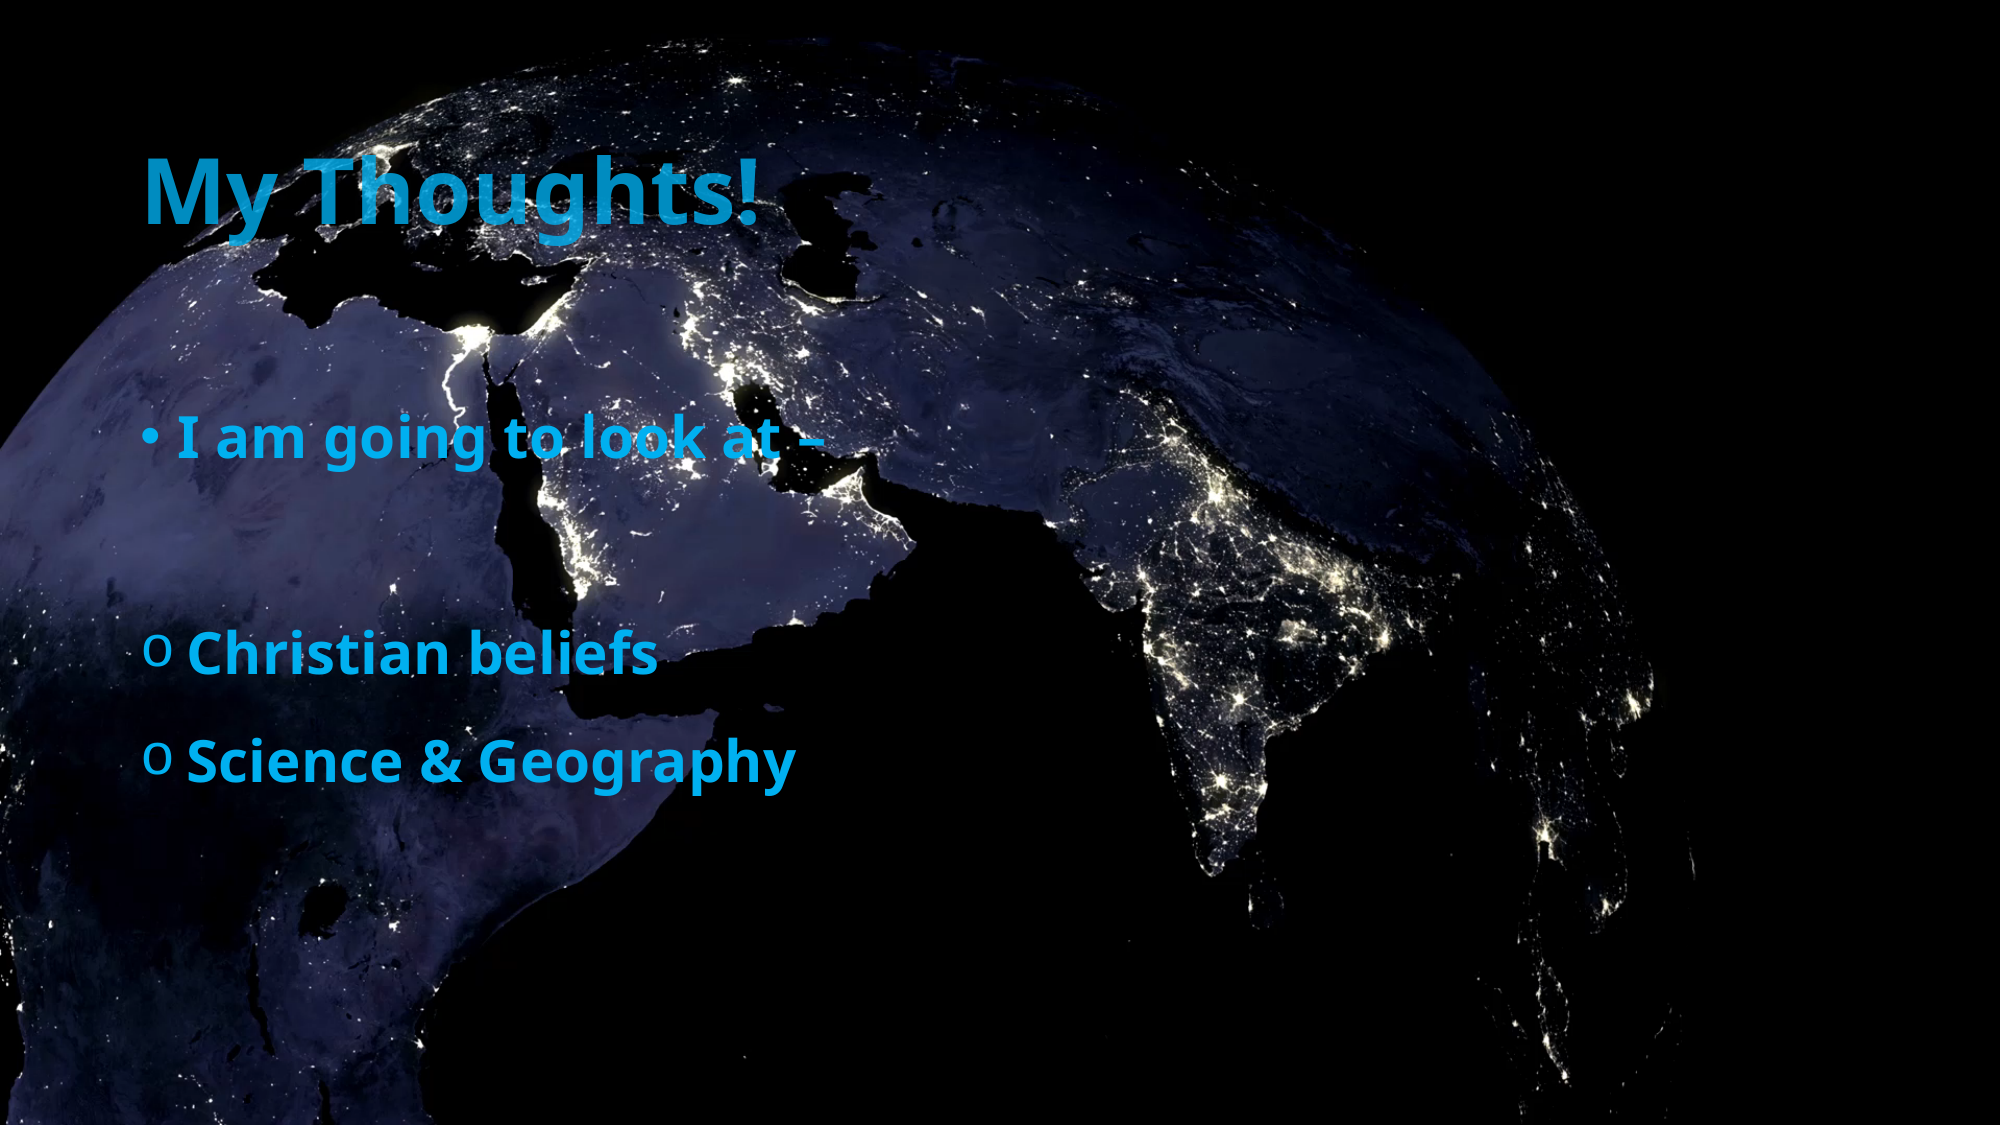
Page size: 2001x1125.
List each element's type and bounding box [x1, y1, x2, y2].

text_box [0, 0, 2000, 1125]
